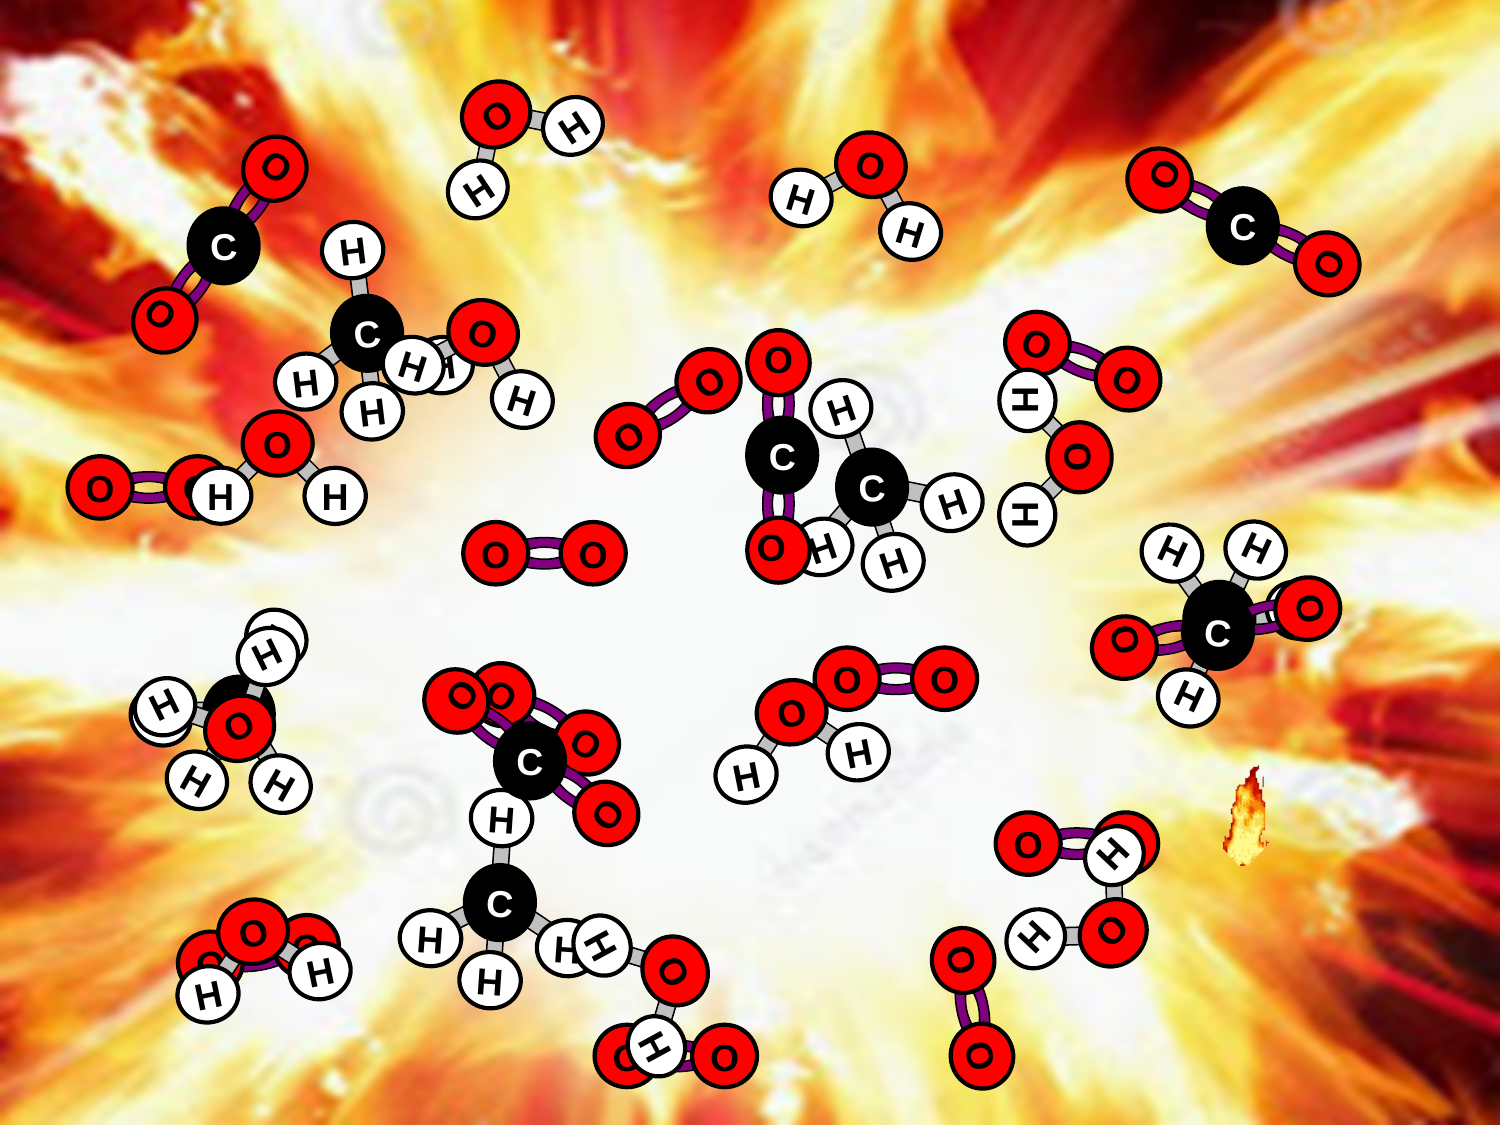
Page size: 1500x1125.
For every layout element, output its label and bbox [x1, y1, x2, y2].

text_box [67, 47, 1460, 1090]
text_box [140, 77, 1369, 1071]
picture [0, 0, 1500, 1125]
